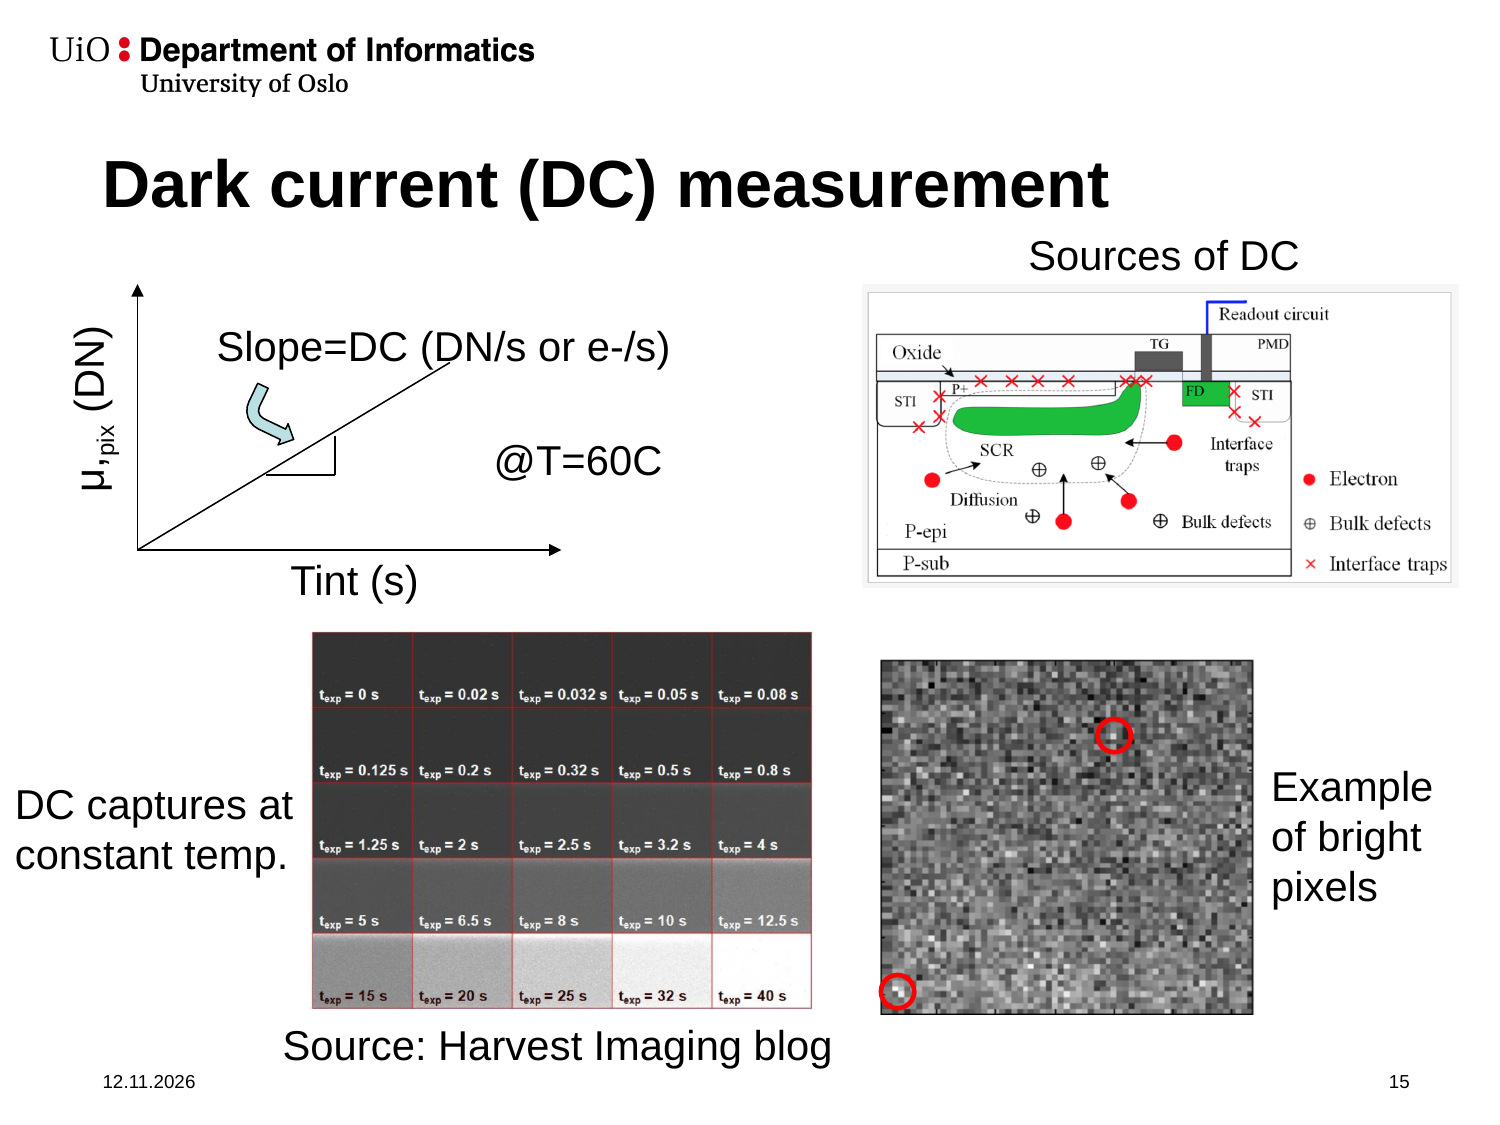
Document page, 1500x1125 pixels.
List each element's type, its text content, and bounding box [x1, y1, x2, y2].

title Dark current (DC) measurement [87, 99, 1426, 263]
slide_number 15 [1312, 1024, 1426, 1101]
text_box Example of bright pixels [1266, 752, 1475, 918]
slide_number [87, 1024, 401, 1101]
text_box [137, 362, 451, 551]
text_box Sources of DC [1013, 220, 1315, 282]
picture [874, 649, 1263, 1026]
picture [862, 283, 1459, 588]
picture [50, 37, 534, 97]
text_box Slope=DC (DN/s or e-/s) [201, 312, 686, 378]
picture [304, 624, 818, 1016]
text_box Tint (s) [275, 561, 434, 612]
text_box @T=60C [478, 426, 678, 492]
text_box DC captures at constant temp. [0, 770, 299, 886]
text_box Source: Harvest Imaging blog [267, 1011, 848, 1077]
text_box μ,pix (DN) [54, 310, 127, 507]
